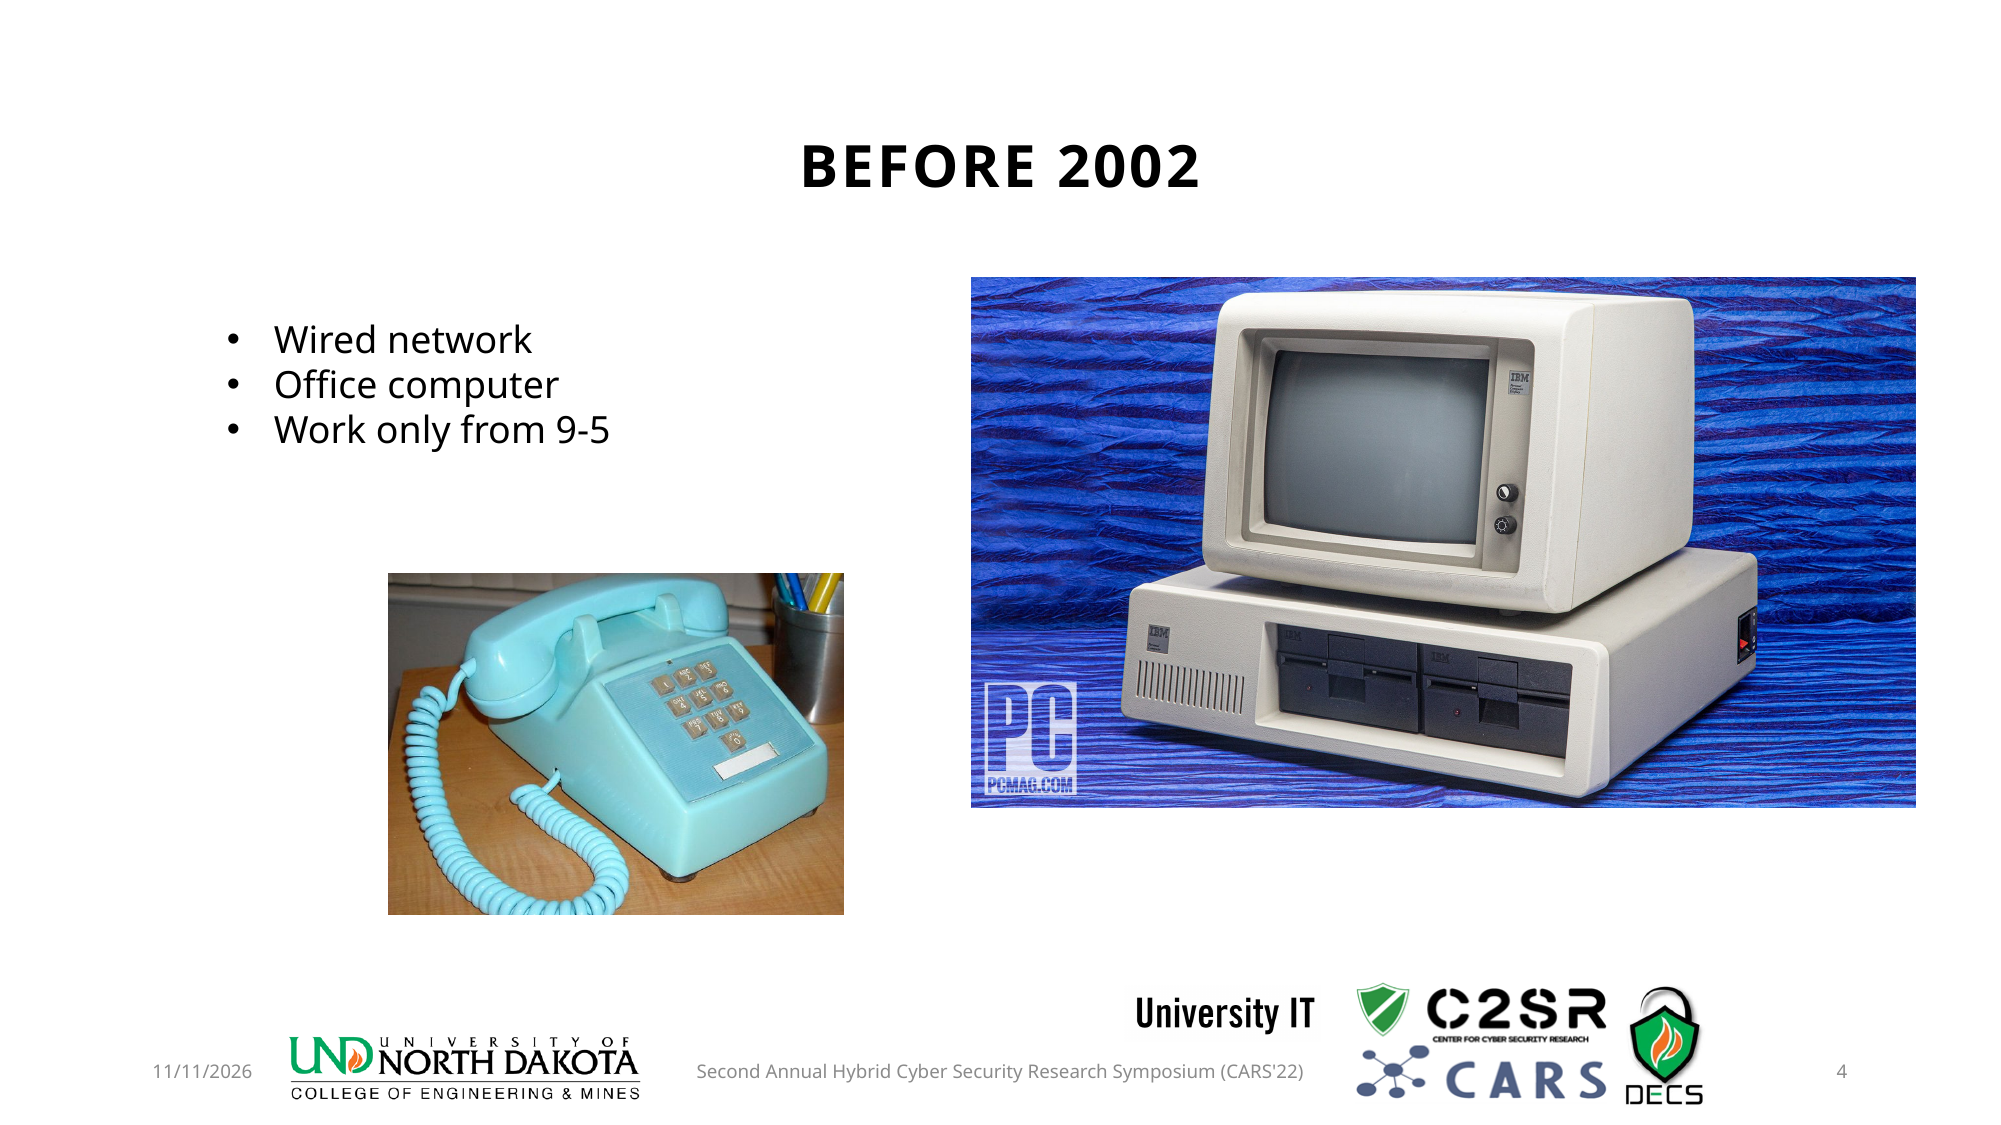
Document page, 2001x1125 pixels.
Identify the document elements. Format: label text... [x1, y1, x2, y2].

picture [1124, 985, 1321, 1042]
picture [1355, 981, 1607, 1104]
slide_number 4 [1712, 1042, 1863, 1103]
picture [971, 277, 1916, 809]
picture [388, 573, 844, 915]
slide_number 4 [1607, 1042, 1615, 1103]
picture [284, 1032, 643, 1104]
picture [1615, 985, 1712, 1108]
title Before 2002 [137, 59, 1863, 278]
footer Second Annual Hybrid Cyber Security Research Symposium (CARS'22) [662, 1042, 1338, 1103]
text_box Wired network Office computer Work only from 9-5 [212, 308, 898, 549]
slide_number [137, 1042, 284, 1103]
